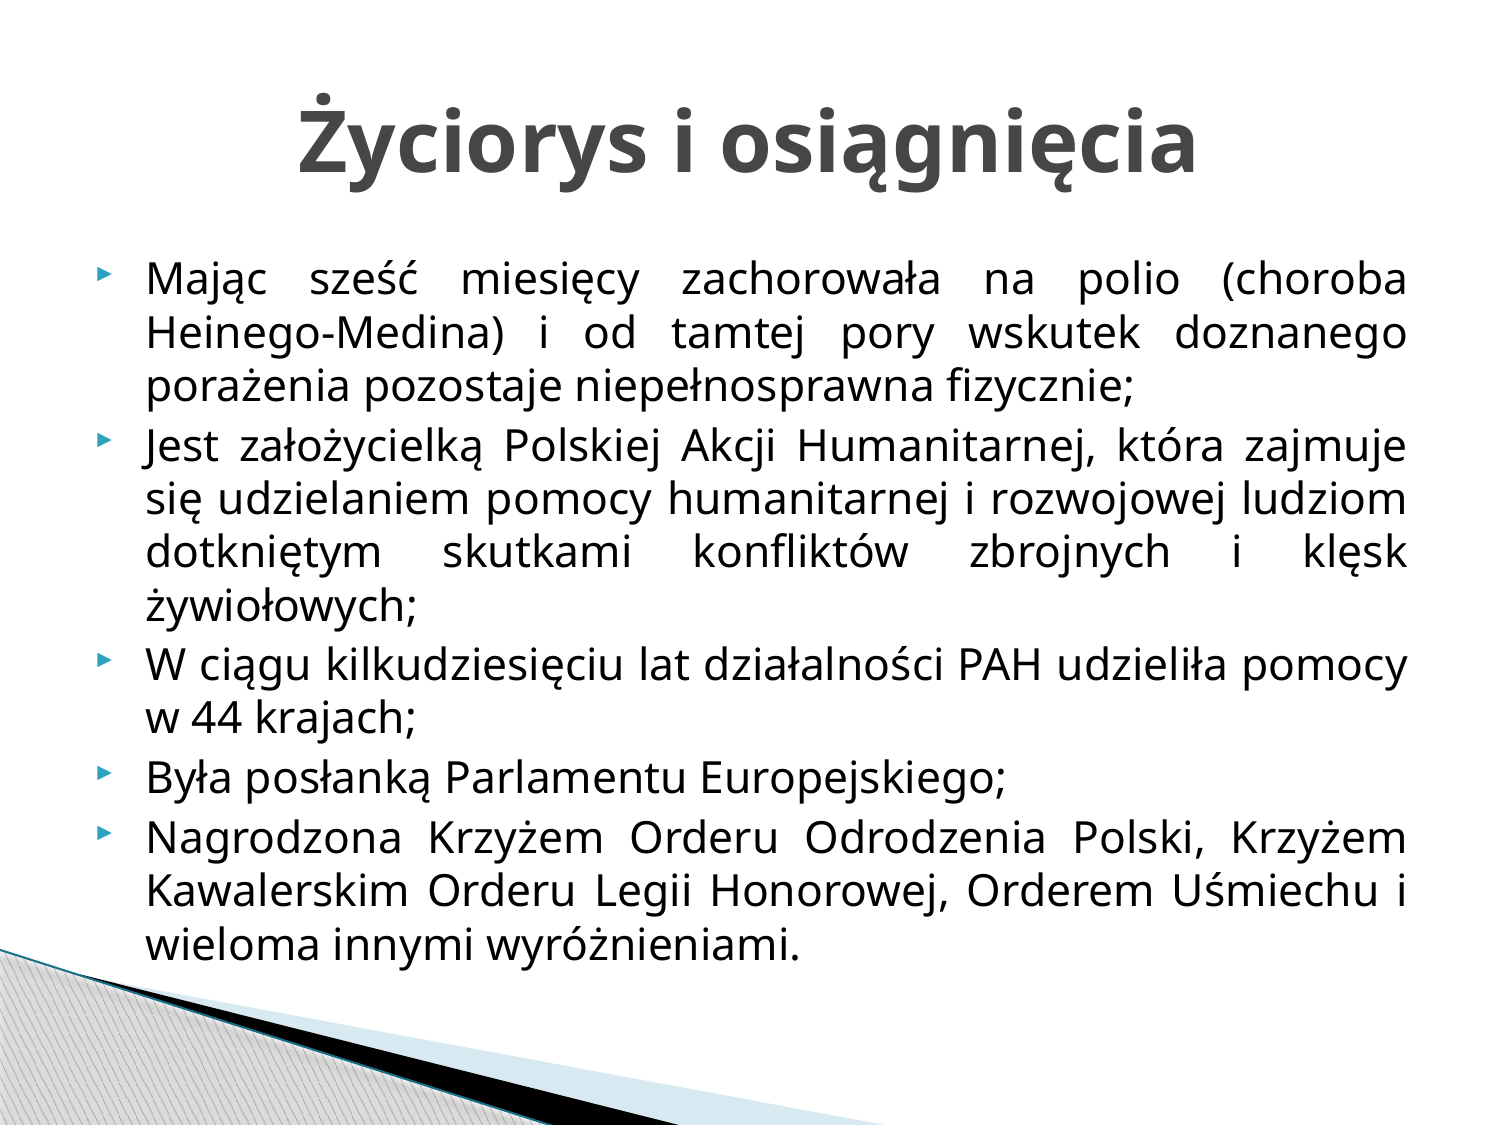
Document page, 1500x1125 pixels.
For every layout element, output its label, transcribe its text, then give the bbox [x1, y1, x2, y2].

title Życiorys i osiągnięcia [75, 45, 1425, 233]
list Mając sześć miesięcy zachorowała na polio (choroba Heinego-Medina) i od tamtej pory wskutek doznanego porażenia pozostaje niepełnosprawna fizycznie; Jest założycielką Polskiej Akcji Humanitarnej, która zajmuje się udzielaniem pomocy humanitarnej i rozwojowej ludziom dotkniętym skutkami konfliktów zbrojnych i klęsk żywiołowych; W ciągu kilkudziesięciu lat działalności PAH udzieliła pomocy w 44 krajach; Była posłanką Parlamentu Europejskiego; Nagrodzona Krzyżem Orderu Odrodzenia Polski, Krzyżem Kawalerskim Orderu Legii Honorowej, Orderem Uśmiechu i wieloma innymi wyróżnieniami. [75, 243, 1425, 986]
